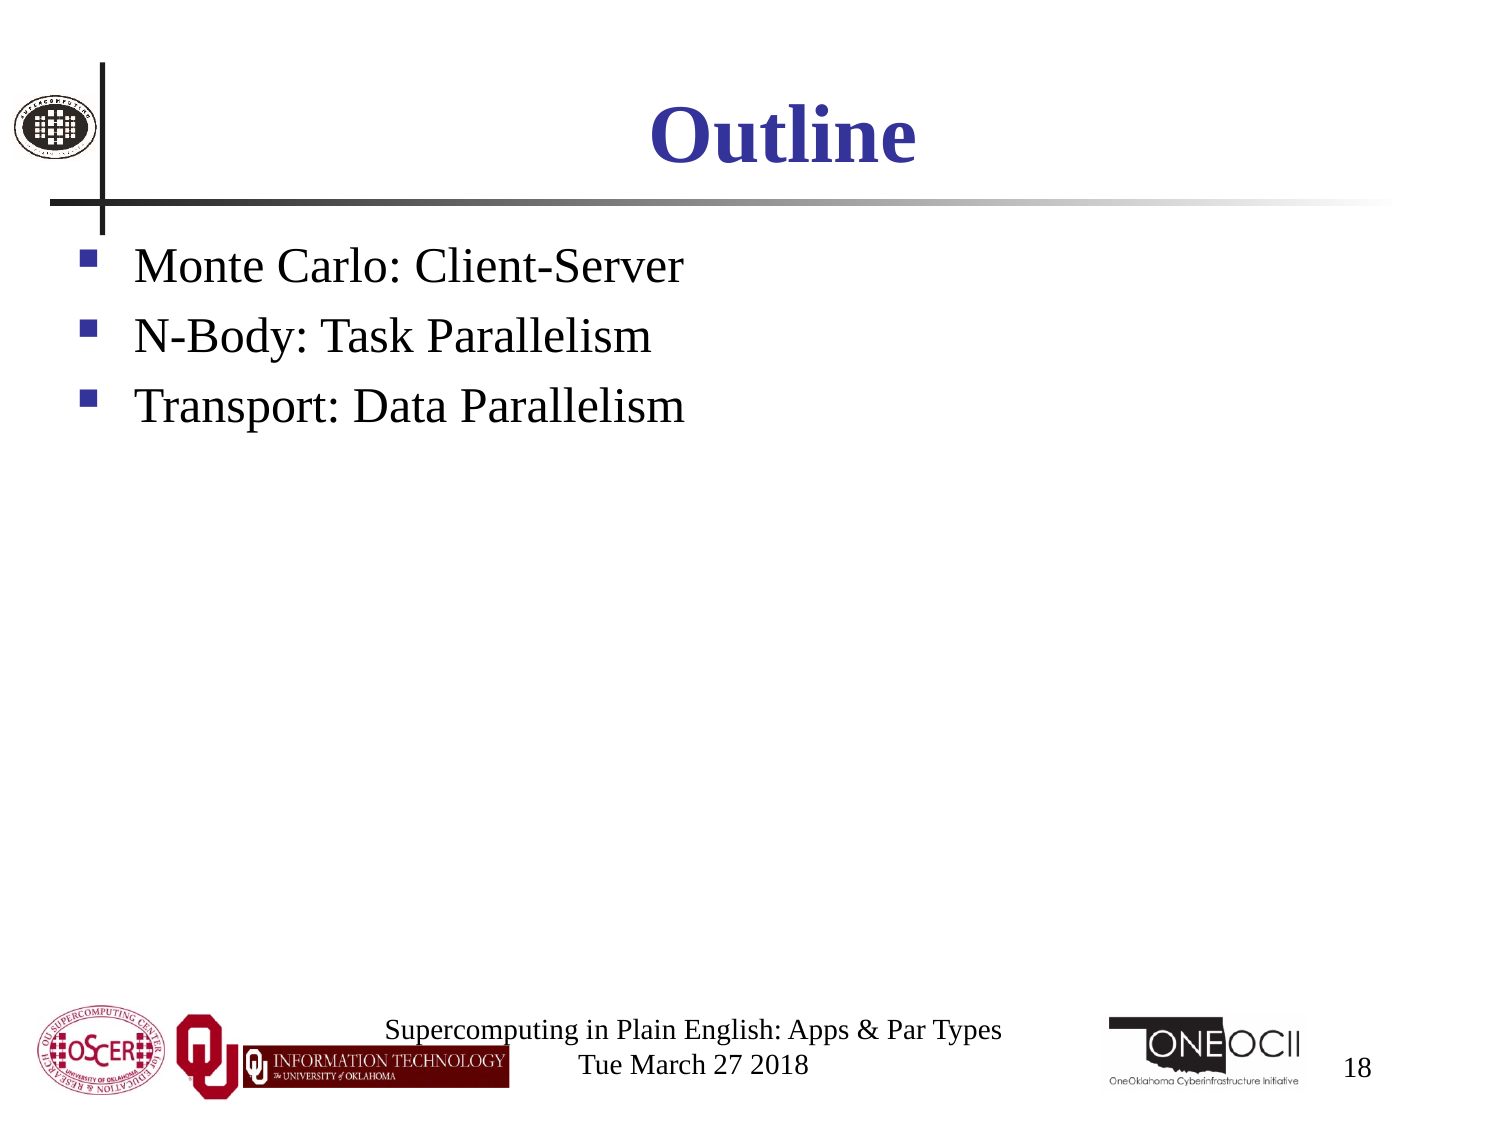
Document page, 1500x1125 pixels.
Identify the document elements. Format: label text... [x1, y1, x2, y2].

picture [1100, 1013, 1306, 1093]
title Outline [124, 74, 1442, 187]
footer Supercomputing in Plain English: Apps & Par Types Tue March 27 2018 [237, 1012, 1151, 1088]
picture [174, 1012, 513, 1102]
picture [37, 1005, 165, 1095]
picture [12, 94, 98, 161]
slide_number 18 [1174, 1015, 1388, 1091]
list Monte Carlo: Client-Server N-Body: Task Parallelism Transport: Data Parallelism [62, 224, 1438, 988]
